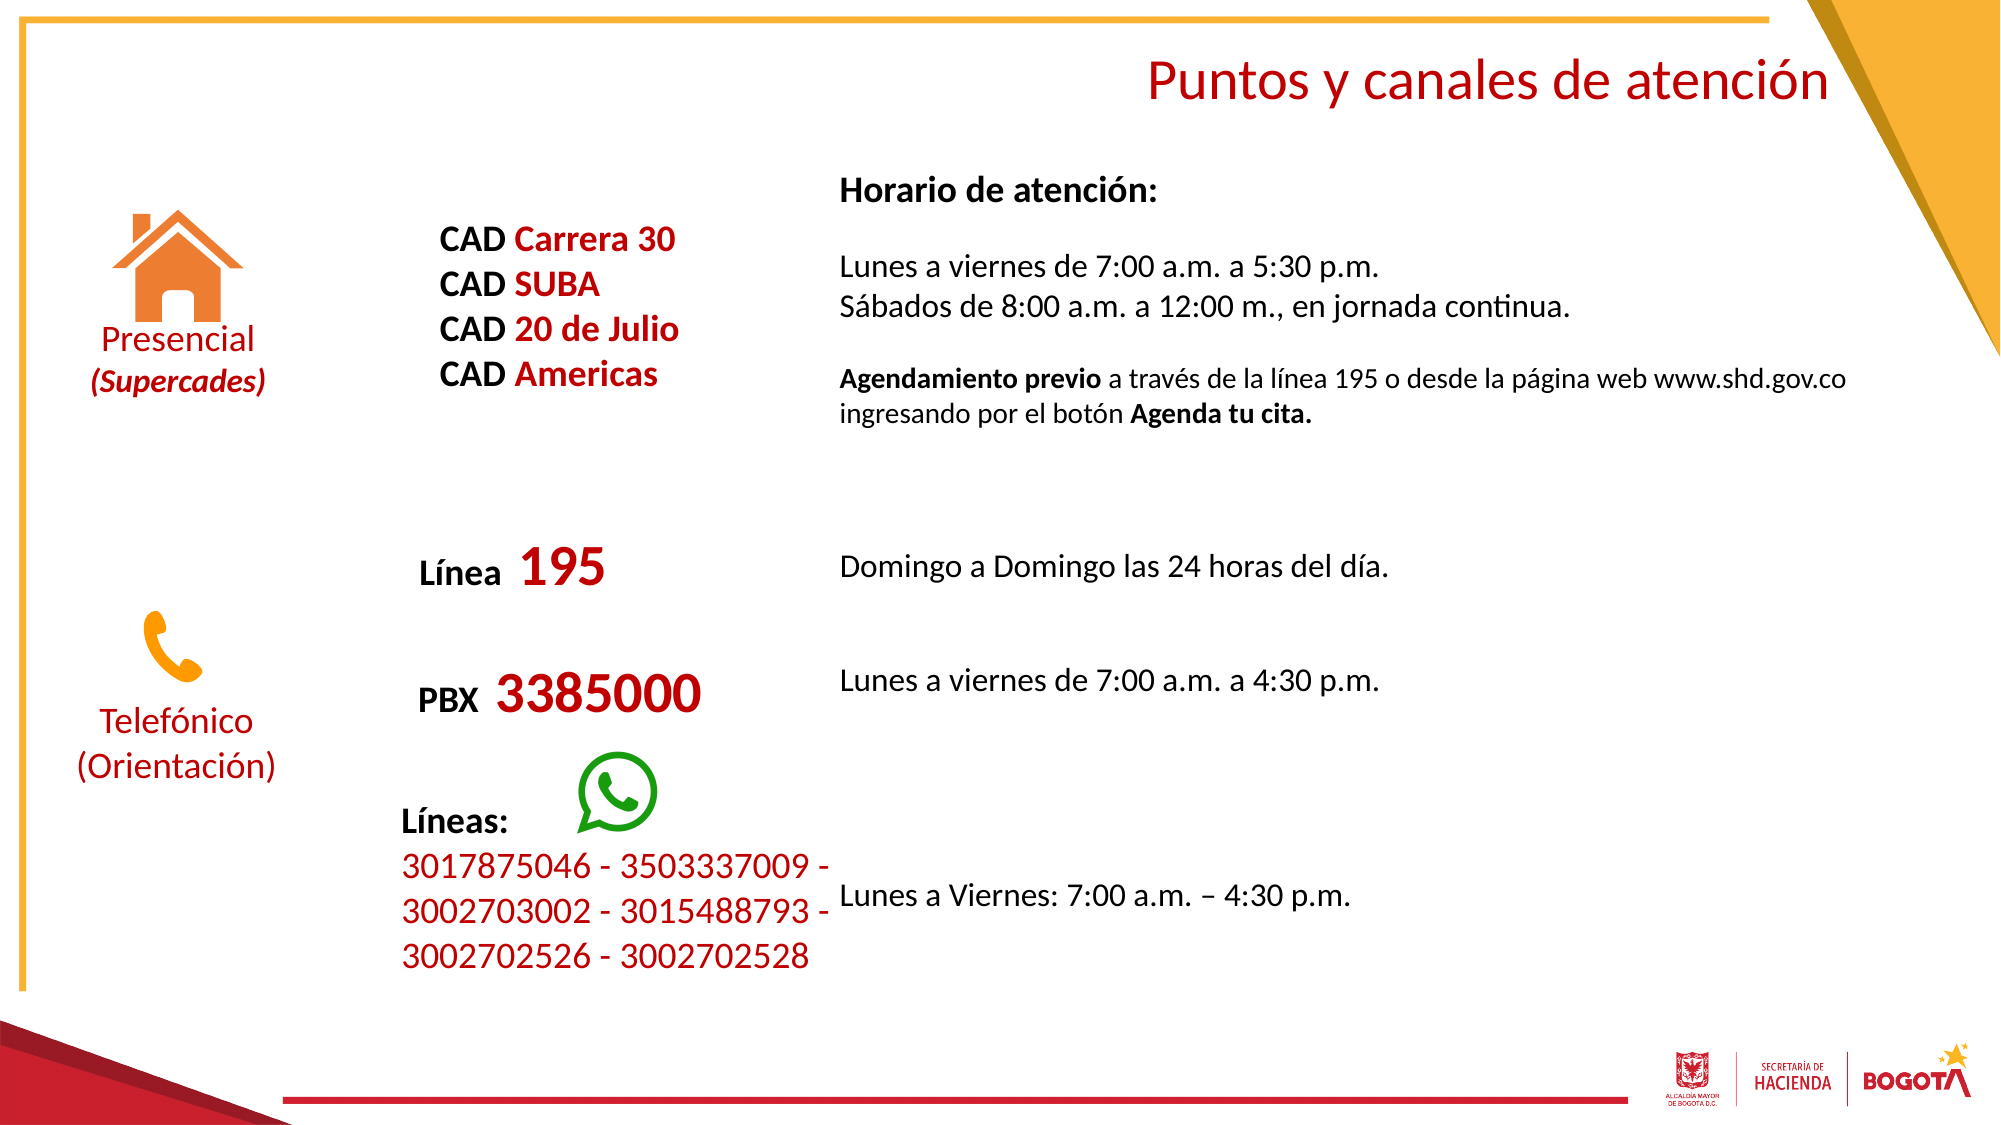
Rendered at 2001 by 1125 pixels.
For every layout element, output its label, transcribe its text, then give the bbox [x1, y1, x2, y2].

text_box Horario de atención: Lunes a viernes de 7:00 a.m. a 5:30 p.m. Sábados de 8:00 a.m. a 12:00 m., en jornada continua. Agendamiento previo a través de la línea 195 o desde la página web www.shd.gov.co ingresando por el botón Agenda tu cita. [824, 157, 1875, 437]
picture [0, 0, 2001, 1125]
text_box Lunes a viernes de 7:00 a.m. a 4:30 p.m. [824, 651, 1825, 706]
text_box Puntos y canales de atención [1132, 33, 1846, 119]
text_box PBX 3385000 [403, 646, 748, 732]
text_box Domingo a Domingo las 24 horas del día. [824, 536, 1825, 592]
text_box Líneas: 3017875046 - 3503337009 - 3002703002 - 3015488793 - 3002702526 - 3002702528 [386, 789, 932, 984]
text_box Línea 195 [404, 519, 623, 605]
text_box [59, 610, 294, 795]
text_box Lunes a Viernes: 7:00 a.m. – 4:30 p.m. [932, 865, 1677, 921]
text_box CAD Carrera 30 CAD SUBA CAD 20 de Julio CAD Americas [424, 206, 696, 447]
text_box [61, 209, 296, 409]
